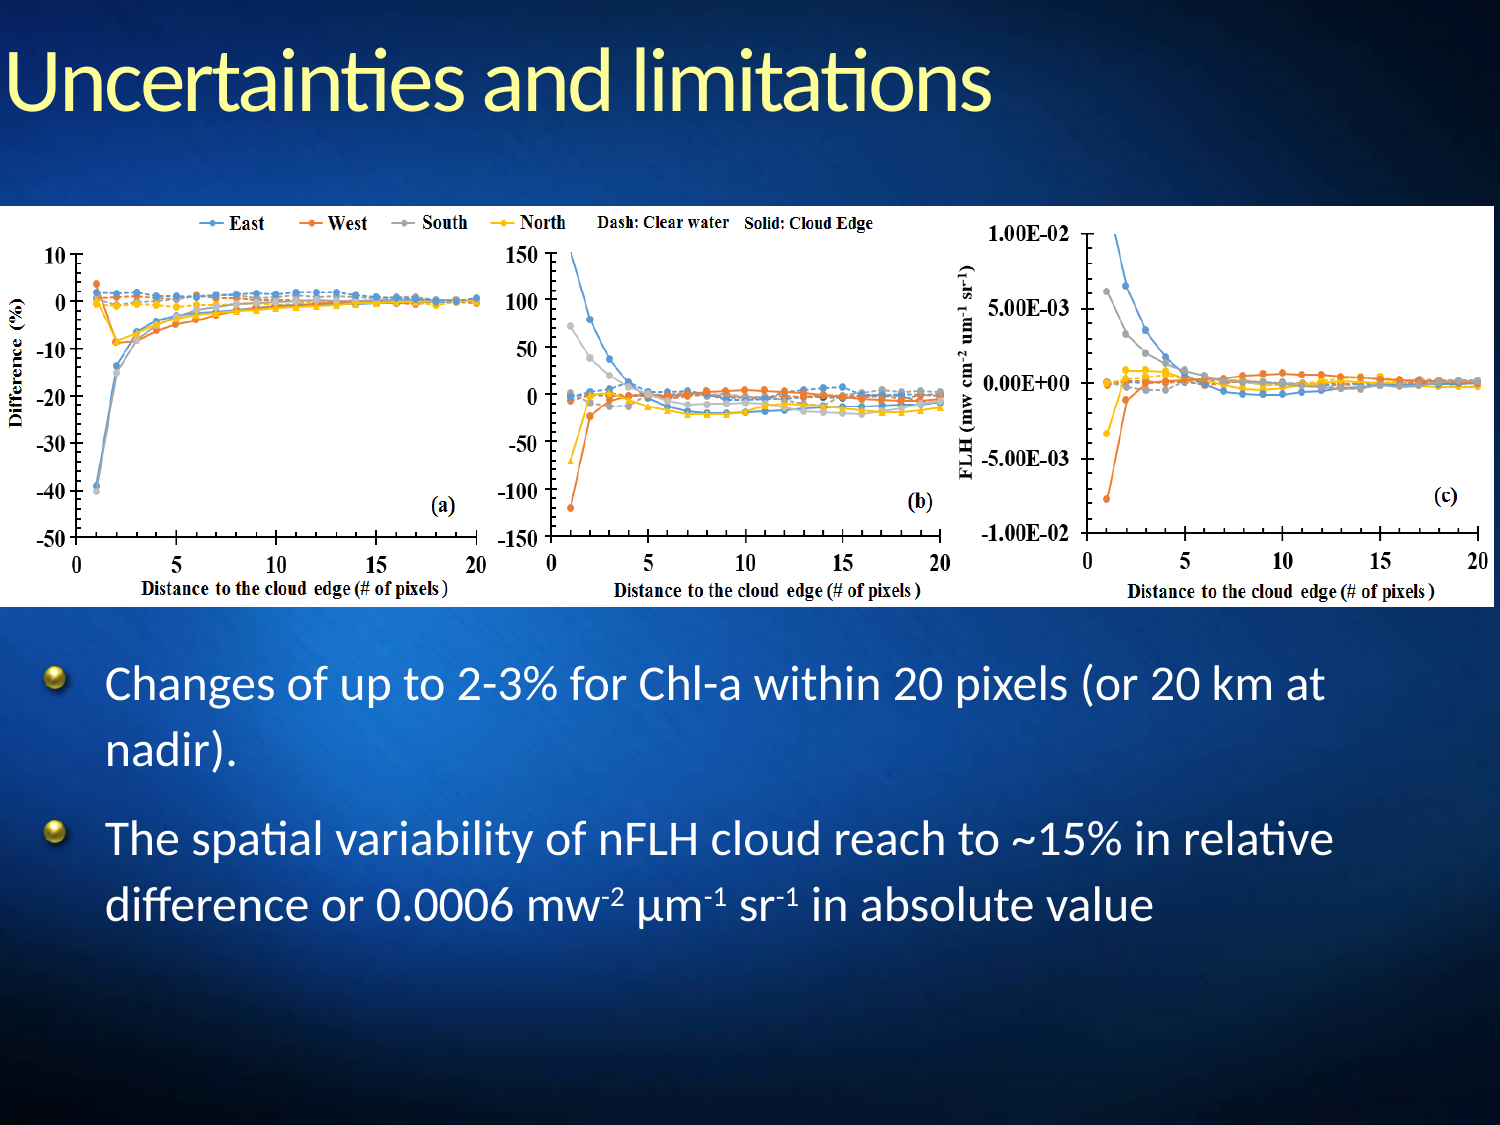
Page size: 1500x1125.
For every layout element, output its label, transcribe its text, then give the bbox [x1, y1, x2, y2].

text_box Changes of up to 2-3% for Chl-a within 20 pixels (or 20 km at nadir). The spatial variability of nFLH cloud reach to ~15% in relative difference or 0.0006 mw-2 µm-1 sr-1 in absolute value [24, 637, 1413, 1028]
text_box Uncertainties and limitations [0, 12, 1010, 138]
picture [0, 0, 1500, 1125]
